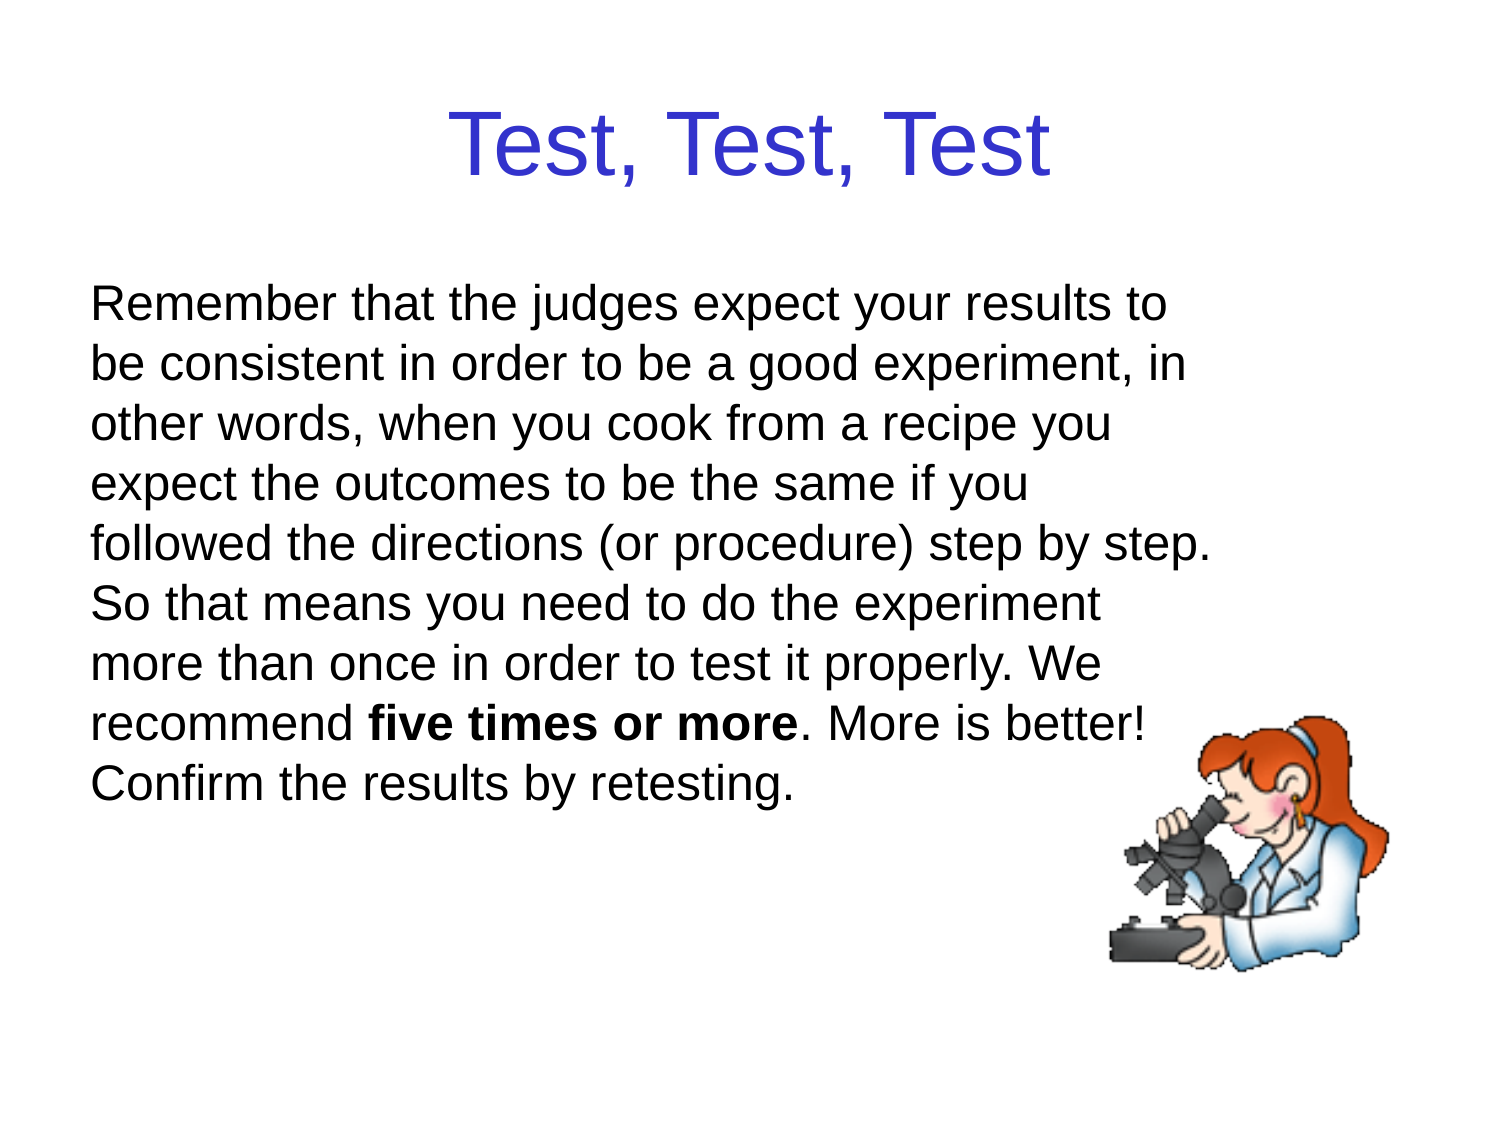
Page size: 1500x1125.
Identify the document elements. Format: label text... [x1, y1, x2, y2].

list Remember that the judges expect your results to be consistent in order to be a good experiment, in other words, when you cook from a recipe you expect the outcomes to be the same if you followed the directions (or procedure) step by step. So that means you need to do the experiment more than once in order to test it properly. We recommend five times or more. More is better! Confirm the results by retesting. [74, 262, 1426, 1006]
picture [1099, 699, 1401, 979]
title Test, Test, Test [74, 44, 1426, 233]
